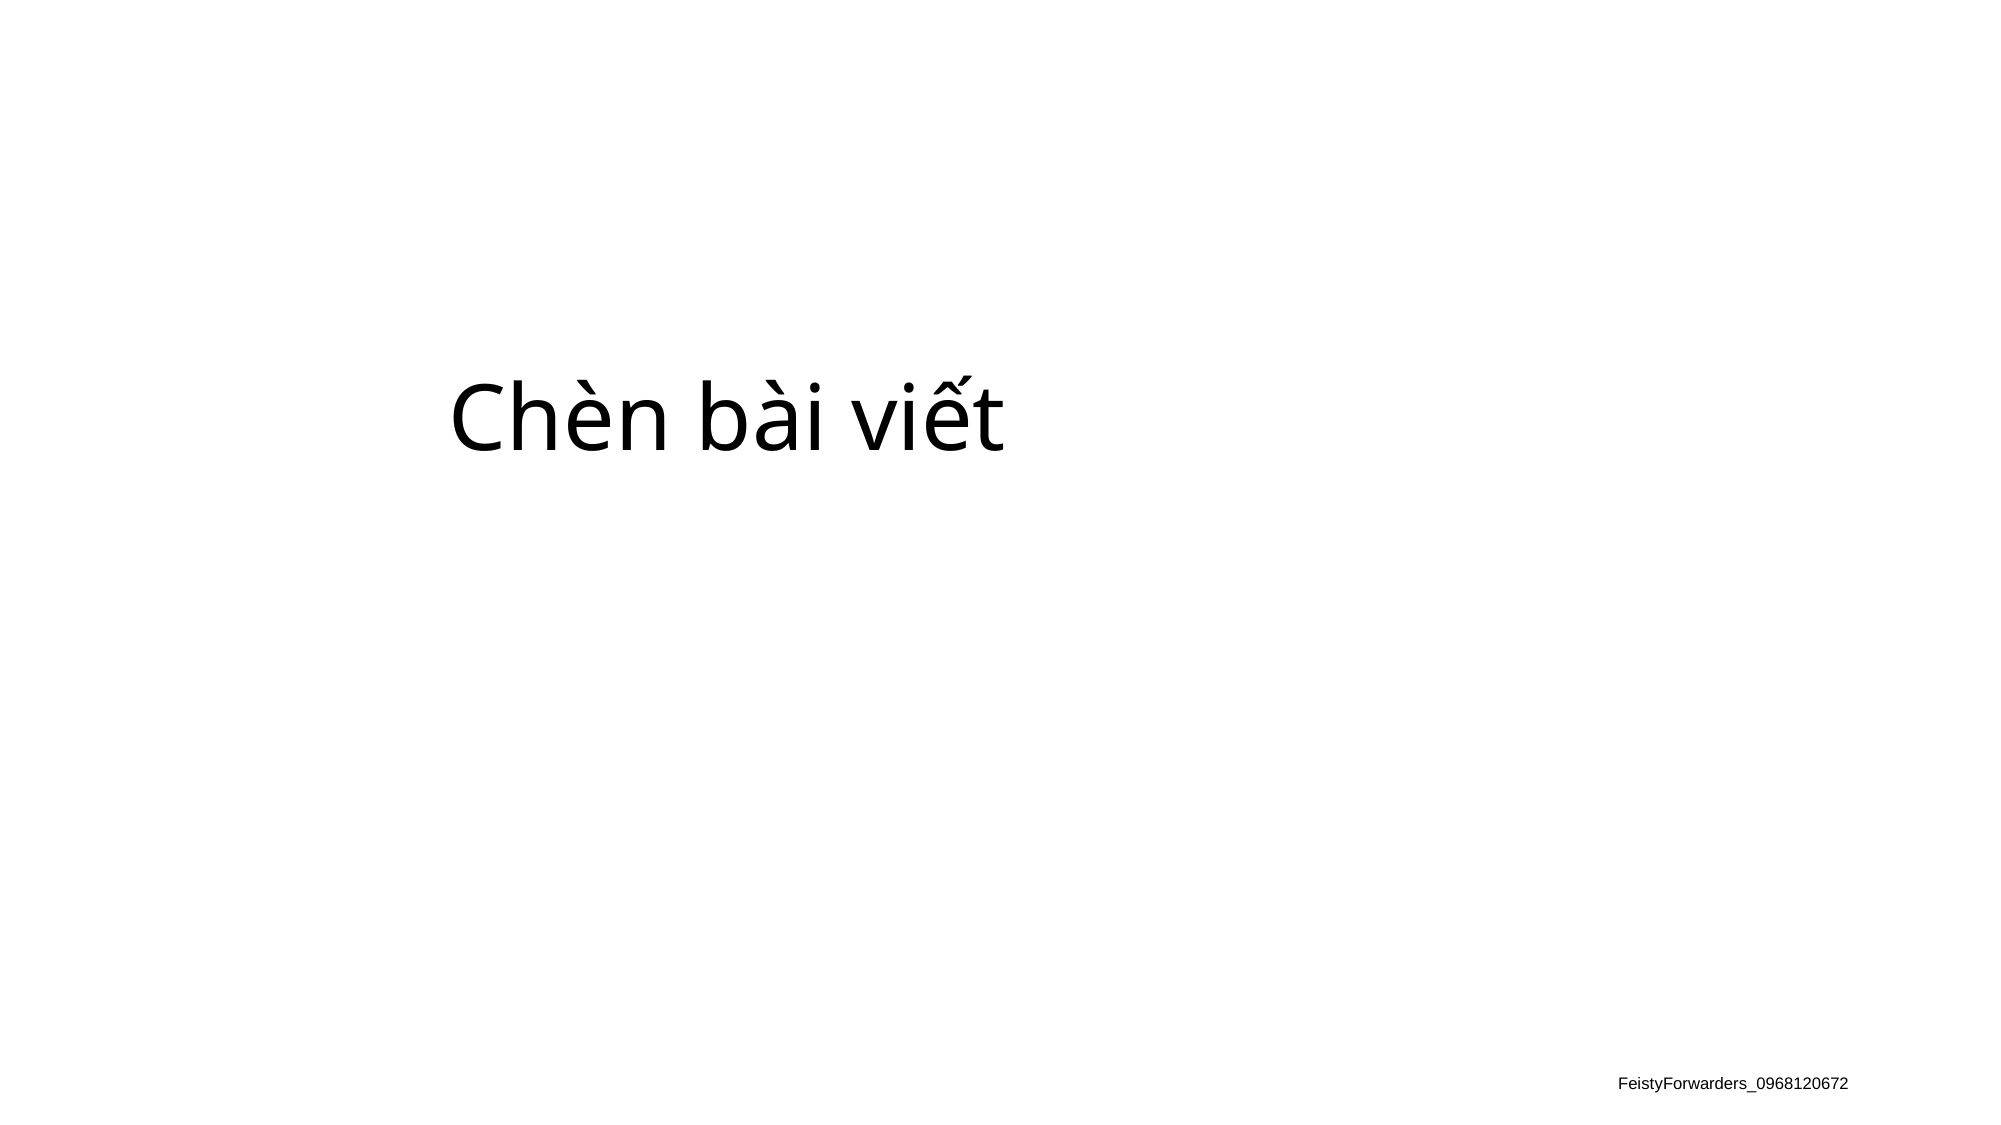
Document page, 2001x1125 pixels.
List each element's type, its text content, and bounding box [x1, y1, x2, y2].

title Chèn bài viết [434, 311, 2000, 530]
